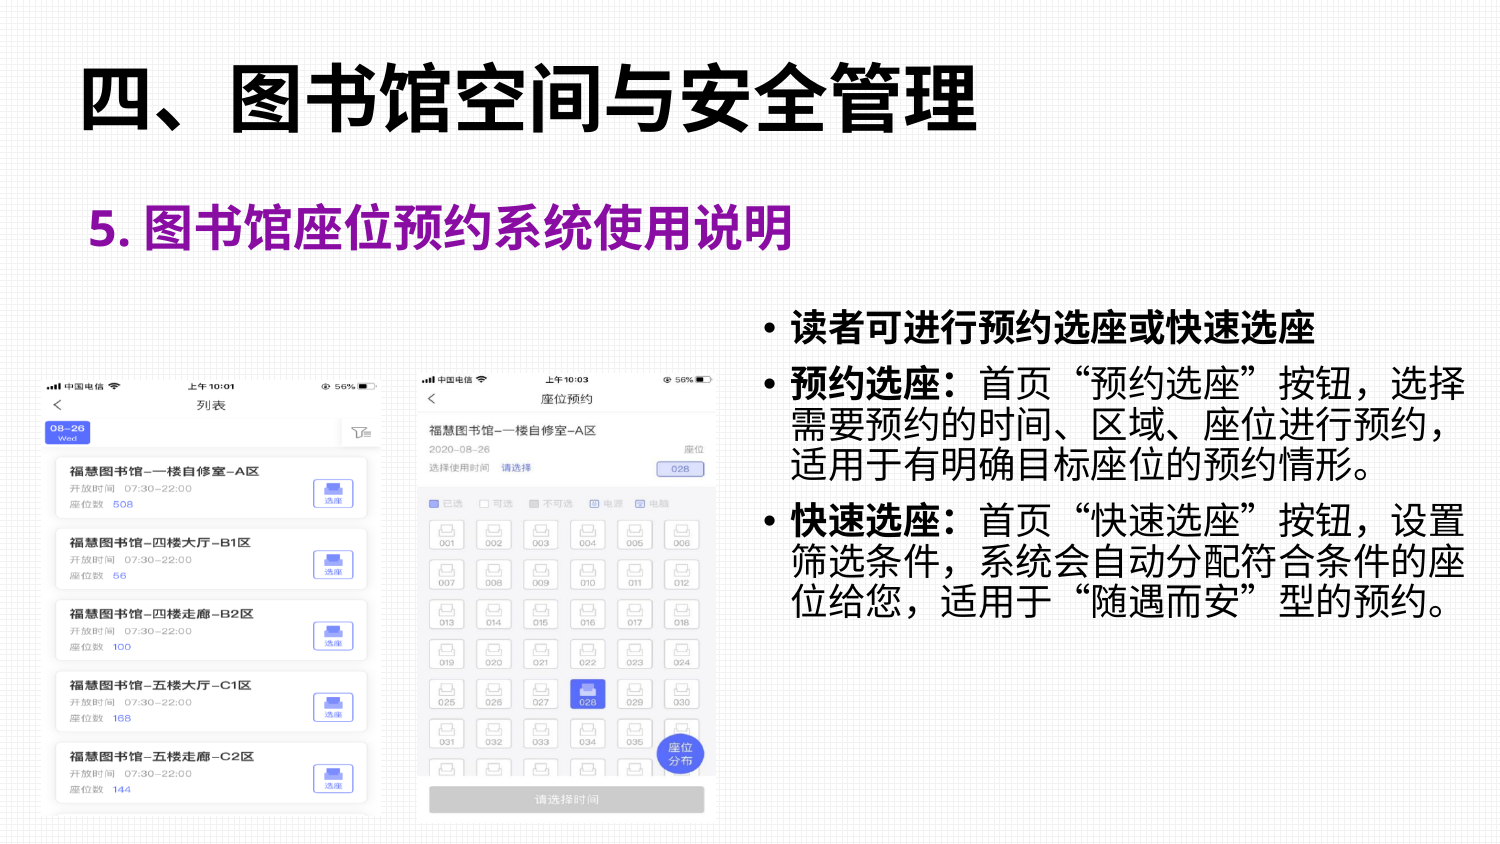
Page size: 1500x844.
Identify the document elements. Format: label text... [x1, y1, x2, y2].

picture [41, 380, 381, 816]
title 5.图书馆座位预约系统使用说明 [77, 173, 941, 287]
text_box 四、图书馆空间与安全管理 [63, 47, 1414, 146]
list 读者可进行预约选座或快速选座 预约选座：首页“预约选座”按钮，选择需要预约的时间、区域、座位进行预约，适用于有明确目标座位的预约情形。 快速选座：首页“快速选座”按钮，设置筛选条件，系统会自动分配符合条件的座位给您，适用于“随遇而安”型的预约。 [751, 303, 1479, 791]
picture [417, 373, 716, 823]
